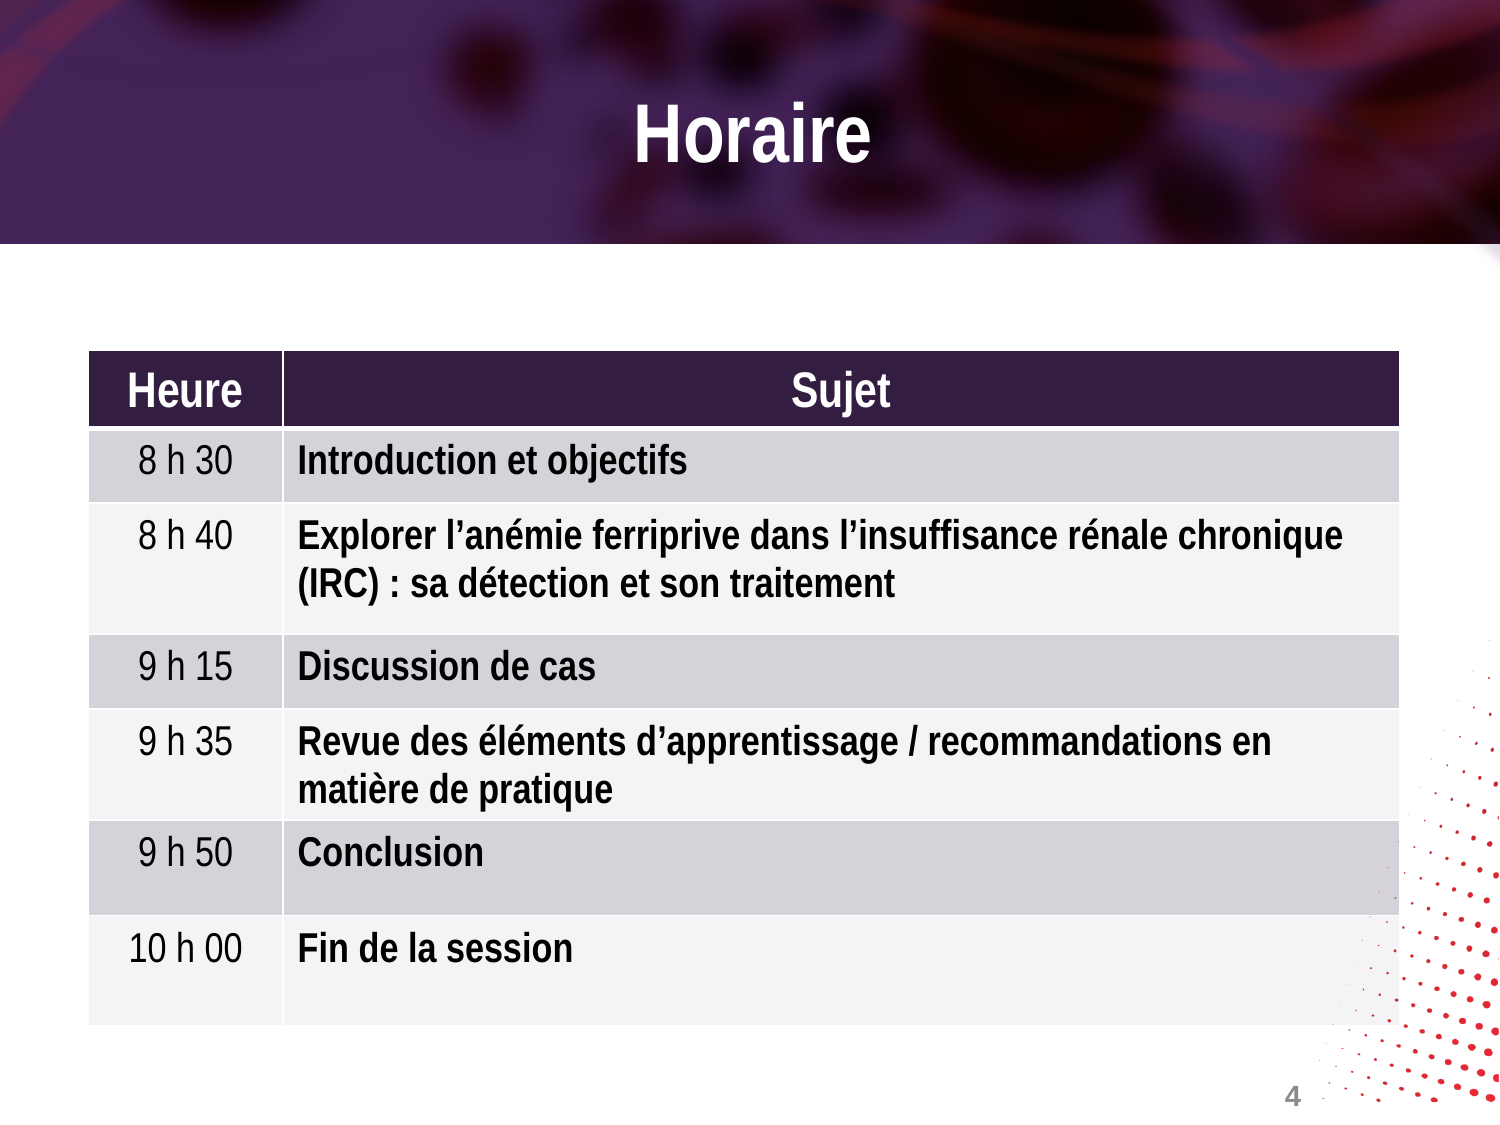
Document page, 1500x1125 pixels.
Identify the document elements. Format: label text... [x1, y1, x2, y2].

table_cell 10 h 00 [89, 916, 282, 1025]
slide_number 4 [974, 1065, 1325, 1125]
table_cell Explorer l’anémie ferriprive dans l’insuffisance rénale chronique (IRC) : sa détection et son traitement [284, 504, 1399, 633]
table_cell Fin de la session [284, 916, 1399, 1025]
table_cell 9 h 35 [89, 710, 282, 819]
table_cell Conclusion [284, 821, 1399, 915]
table_cell 8 h 30 [89, 431, 282, 502]
title Horaire [76, 77, 1431, 181]
picture [0, 0, 1500, 1102]
table_header Heure [89, 351, 282, 426]
table_cell 9 h 50 [89, 821, 282, 915]
table_cell Revue des éléments d’apprentissage / recommandations en matière de pratique [284, 710, 1399, 819]
table_cell 9 h 15 [89, 635, 282, 708]
table_header Sujet [284, 351, 1399, 426]
table_cell Discussion de cas [284, 635, 1399, 708]
table_cell 8 h 40 [89, 504, 282, 633]
table_cell Introduction et objectifs [284, 431, 1399, 502]
